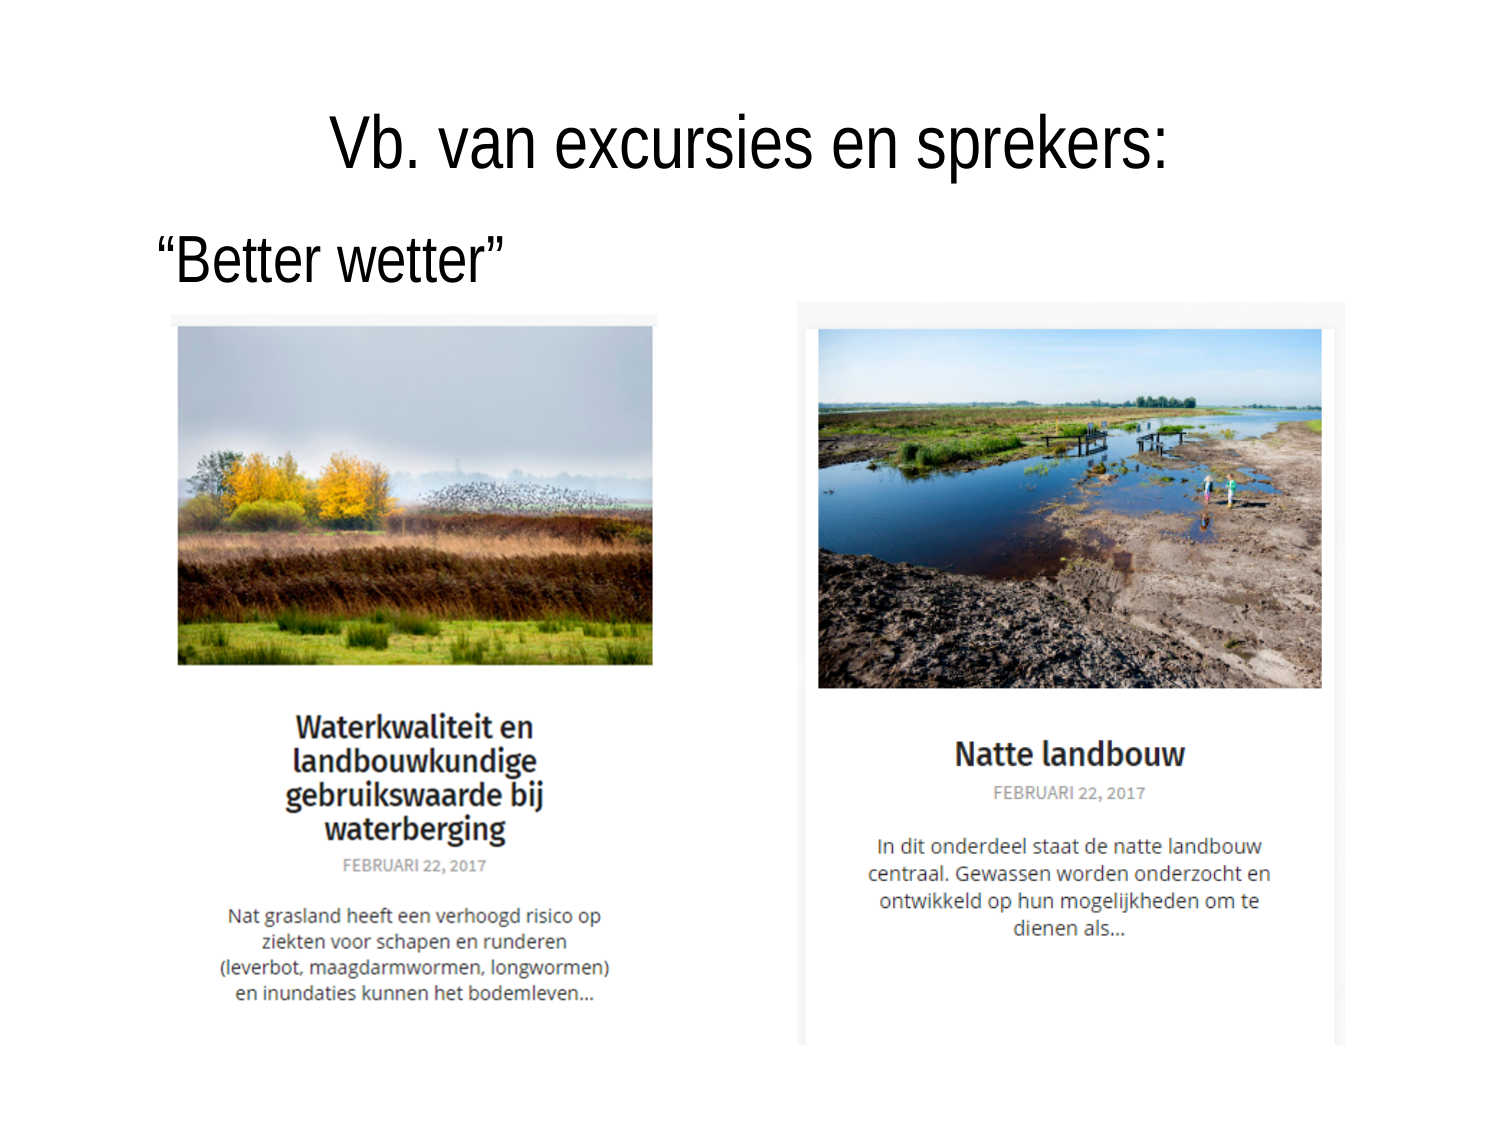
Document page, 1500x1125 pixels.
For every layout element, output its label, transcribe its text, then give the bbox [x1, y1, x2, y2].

picture [170, 314, 658, 1057]
title Vb. van excursies en sprekers: [75, 45, 1425, 233]
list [796, 302, 1345, 1046]
list “Better wetter” [0, 208, 663, 1005]
